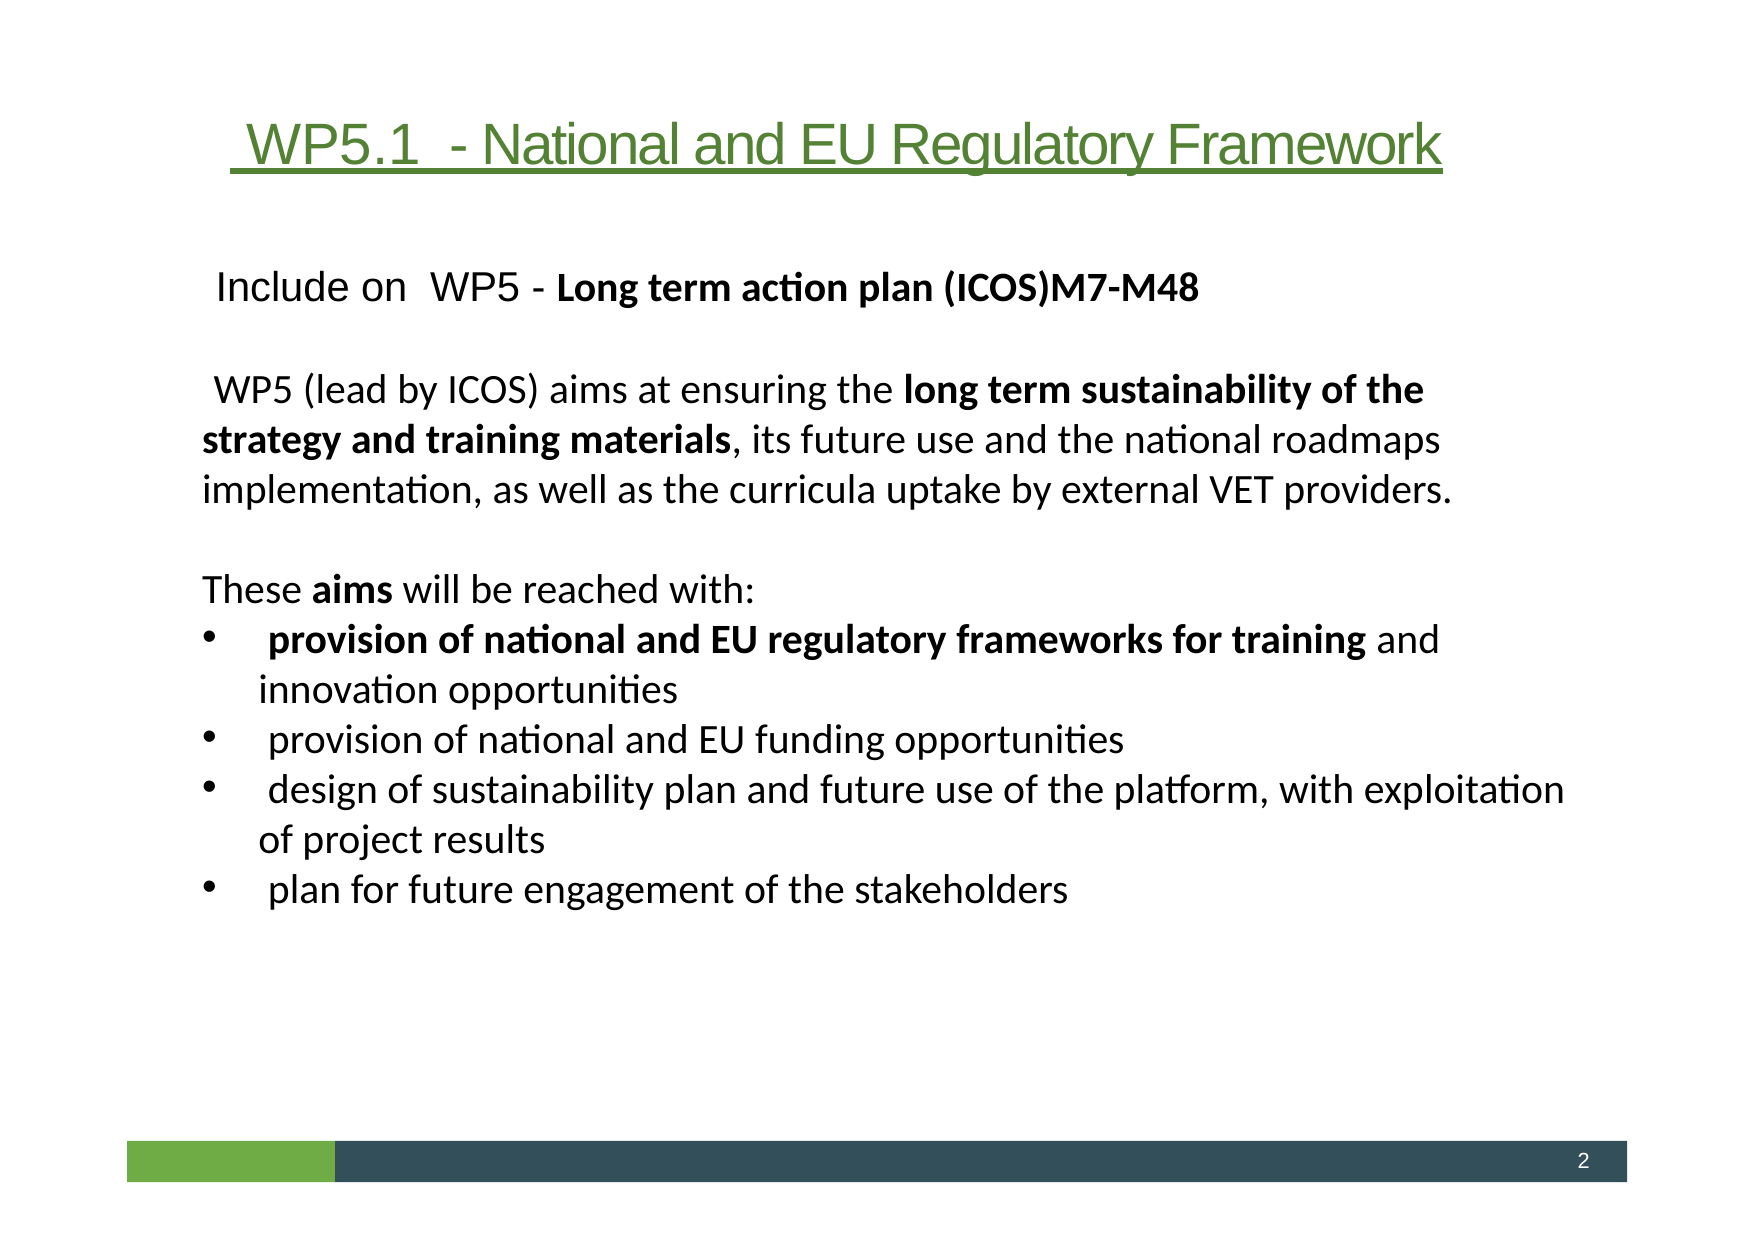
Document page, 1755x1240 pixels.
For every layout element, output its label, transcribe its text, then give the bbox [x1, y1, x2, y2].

title WP5.1 - National and EU Regulatory Framework [228, 104, 1527, 257]
slide_number 2 [1571, 1150, 1607, 1240]
text_box Include on WP5 - Long term action plan (ICOS)M7-M48 WP5 (lead by ICOS) aims at ensuring the long term sustainability of the strategy and training materials, its future use and the national roadmaps implementation, as well as the curricula uptake by external VET providers. These aims will be reached with: provision of national and EU regulatory frameworks for training and innovation opportunities provision of national and EU funding opportunities design of sustainability plan and future use of the platform, with exploitation of project results plan for future engagement of the stakeholders [202, 257, 1574, 912]
